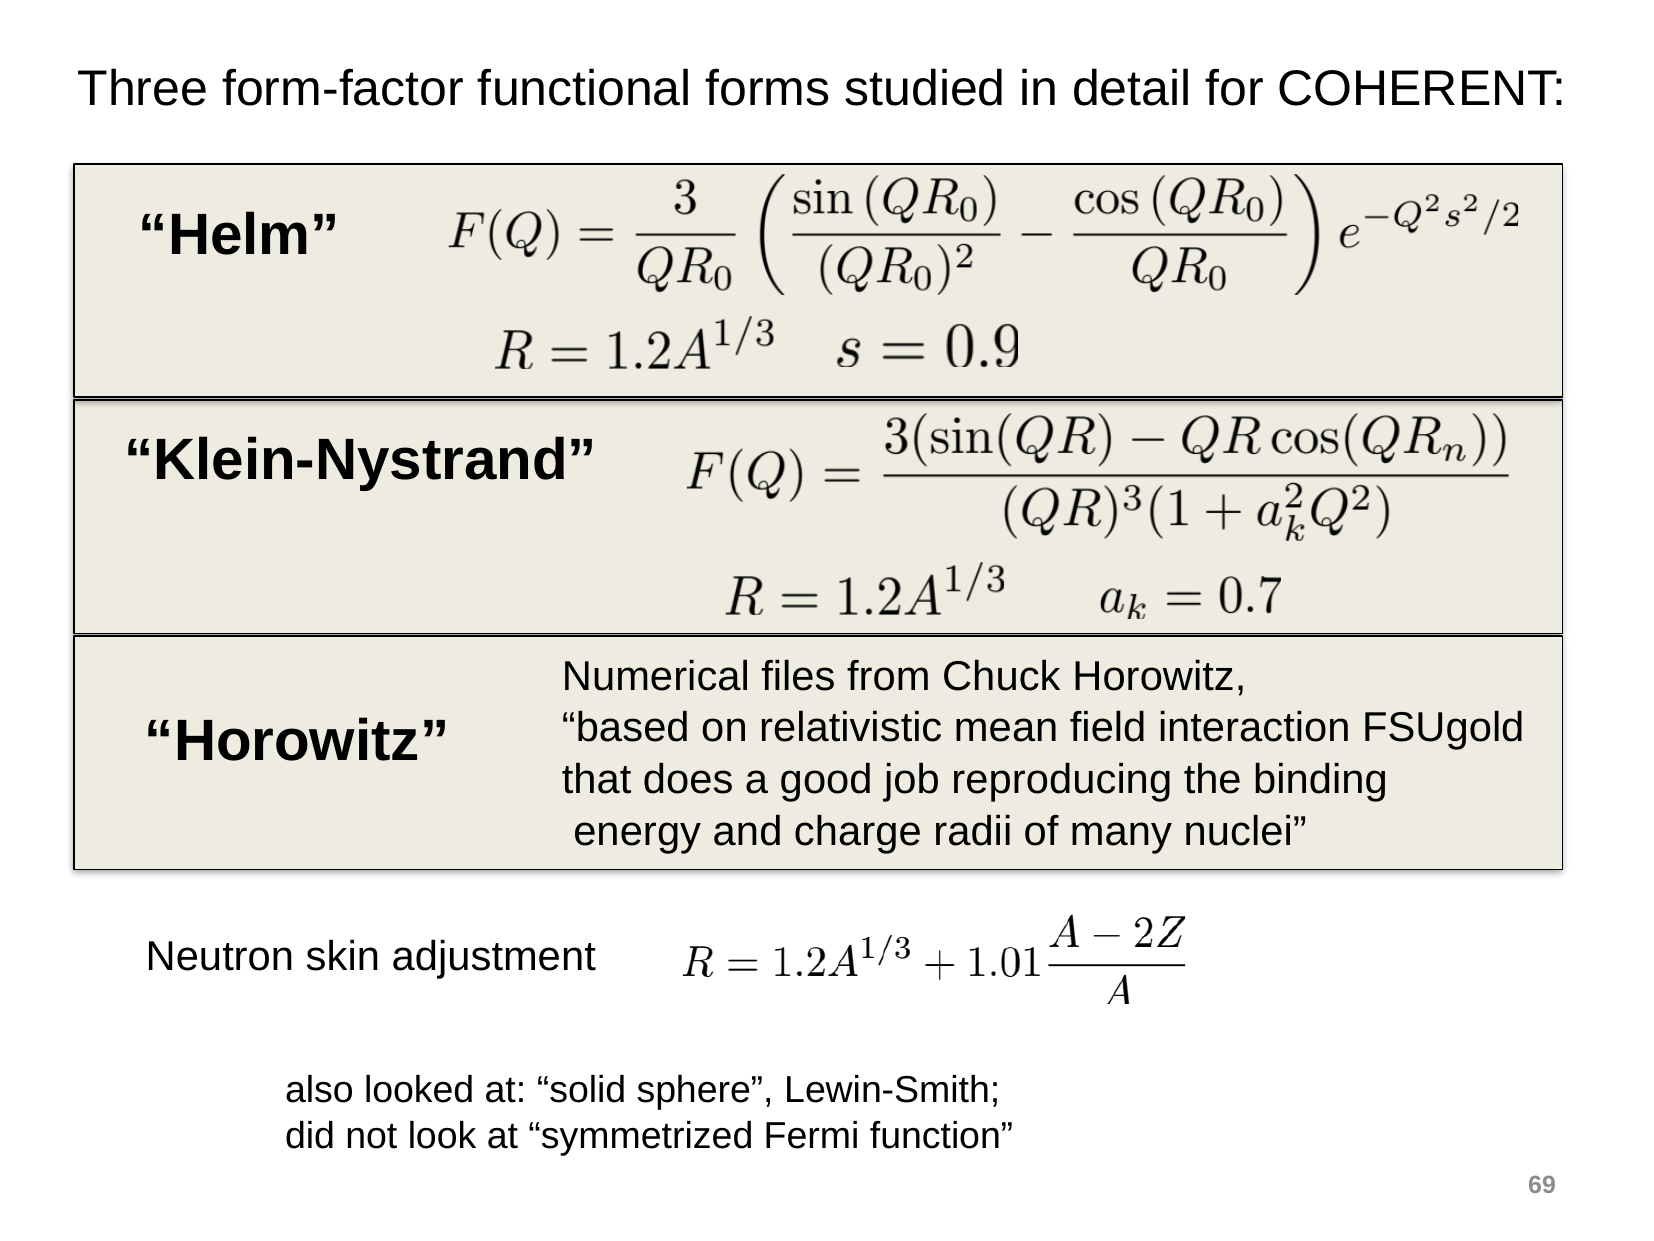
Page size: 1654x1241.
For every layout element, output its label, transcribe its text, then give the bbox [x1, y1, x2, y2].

text_box “Klein-Nystrand” [109, 411, 613, 499]
picture [686, 412, 1509, 542]
text_box also looked at: “solid sphere”, Lewin-Smith; did not look at “symmetrized Fermi function” [270, 1055, 1029, 1164]
text_box Numerical files from Chuck Horowitz, “based on relativistic mean field interaction FSUgold that does a good job reproducing the binding energy and charge radii of many nuclei” [547, 638, 1540, 862]
picture [494, 315, 774, 369]
text_box Three form-factor functional forms studied in detail for COHERENT: [62, 45, 1585, 123]
picture [835, 322, 1019, 368]
text_box [73, 163, 1563, 398]
picture [682, 914, 1186, 1005]
picture [725, 561, 1005, 615]
text_box [73, 635, 1563, 870]
text_box “Horowitz” [130, 691, 465, 780]
picture [448, 173, 1519, 295]
text_box Neutron skin adjustment [130, 919, 612, 987]
slide_number 69 [1185, 1149, 1572, 1216]
picture [1100, 574, 1282, 619]
text_box [73, 406, 1563, 634]
text_box “Helm” [124, 186, 355, 274]
